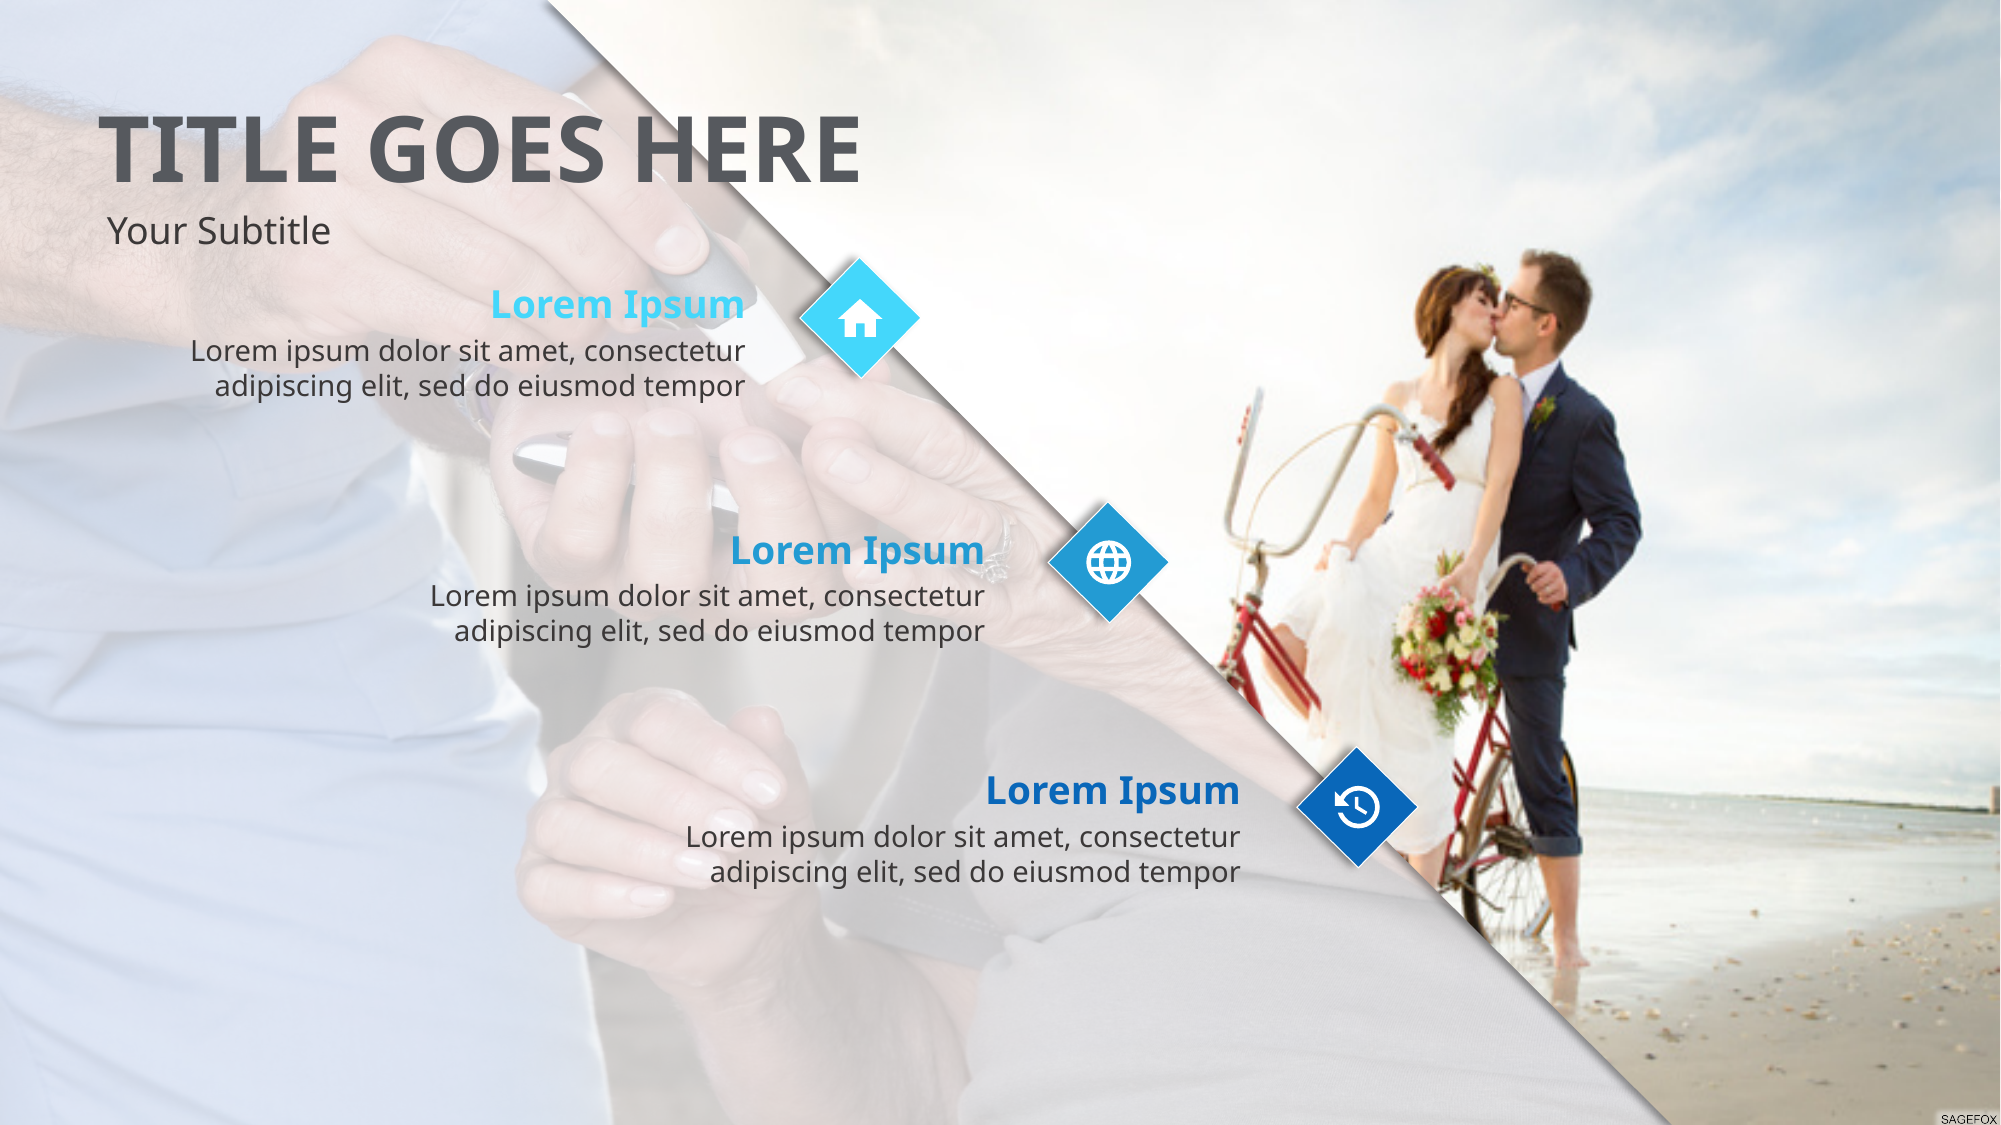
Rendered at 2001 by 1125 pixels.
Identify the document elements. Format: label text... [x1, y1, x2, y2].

text_box [545, 0, 2000, 1125]
text_box Lorem Ipsum Lorem ipsum dolor sit amet, consectetur adipiscing elit, sed do eiusmod tempor [140, 274, 756, 407]
text_box Lorem Ipsum Lorem ipsum dolor sit amet, consectetur adipiscing elit, sed do eiusmod tempor [635, 761, 1252, 894]
text_box Lorem Ipsum Lorem ipsum dolor sit amet, consectetur adipiscing elit, sed do eiusmod tempor [379, 520, 996, 653]
text_box [1334, 785, 1380, 829]
text_box [798, 260, 923, 380]
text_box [82, 83, 987, 260]
picture [1938, 1114, 1999, 1125]
text_box [1295, 745, 1420, 870]
text_box [837, 298, 883, 337]
text_box [1086, 540, 1132, 585]
text_box [1046, 500, 1171, 625]
